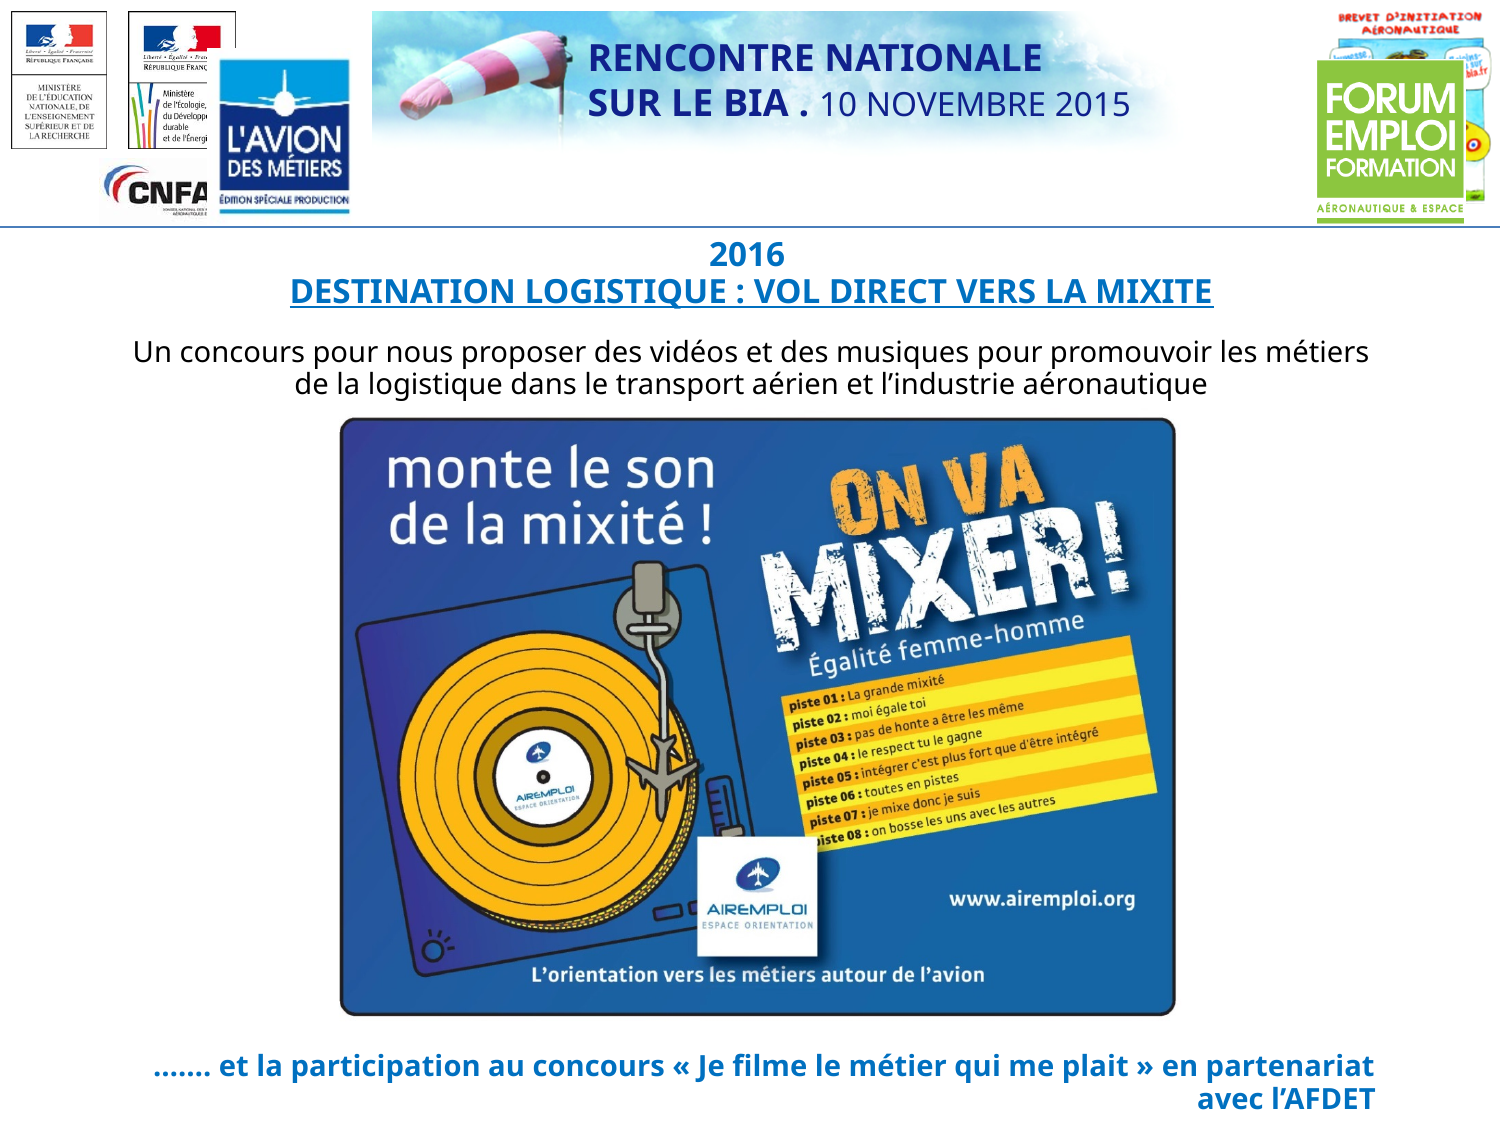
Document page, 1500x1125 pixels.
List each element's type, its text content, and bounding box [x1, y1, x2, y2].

picture [327, 408, 1191, 1027]
picture [372, 11, 1291, 190]
picture [99, 11, 361, 226]
text_box [525, 97, 1105, 159]
picture [11, 11, 107, 149]
text_box 2016 DESTINATION LOGISTIQUE : VOL DIRECT VERS LA MIXITE Un concours pour nous proposer des vidéos et des musiques pour promouvoir les métiers de la logistique dans le transport aérien et l’industrie aéronautique ……. et la participation au concours « Je filme le métier qui me plait » en partenariat avec l’AFDET [112, 229, 1391, 1124]
picture [1316, 11, 1500, 226]
